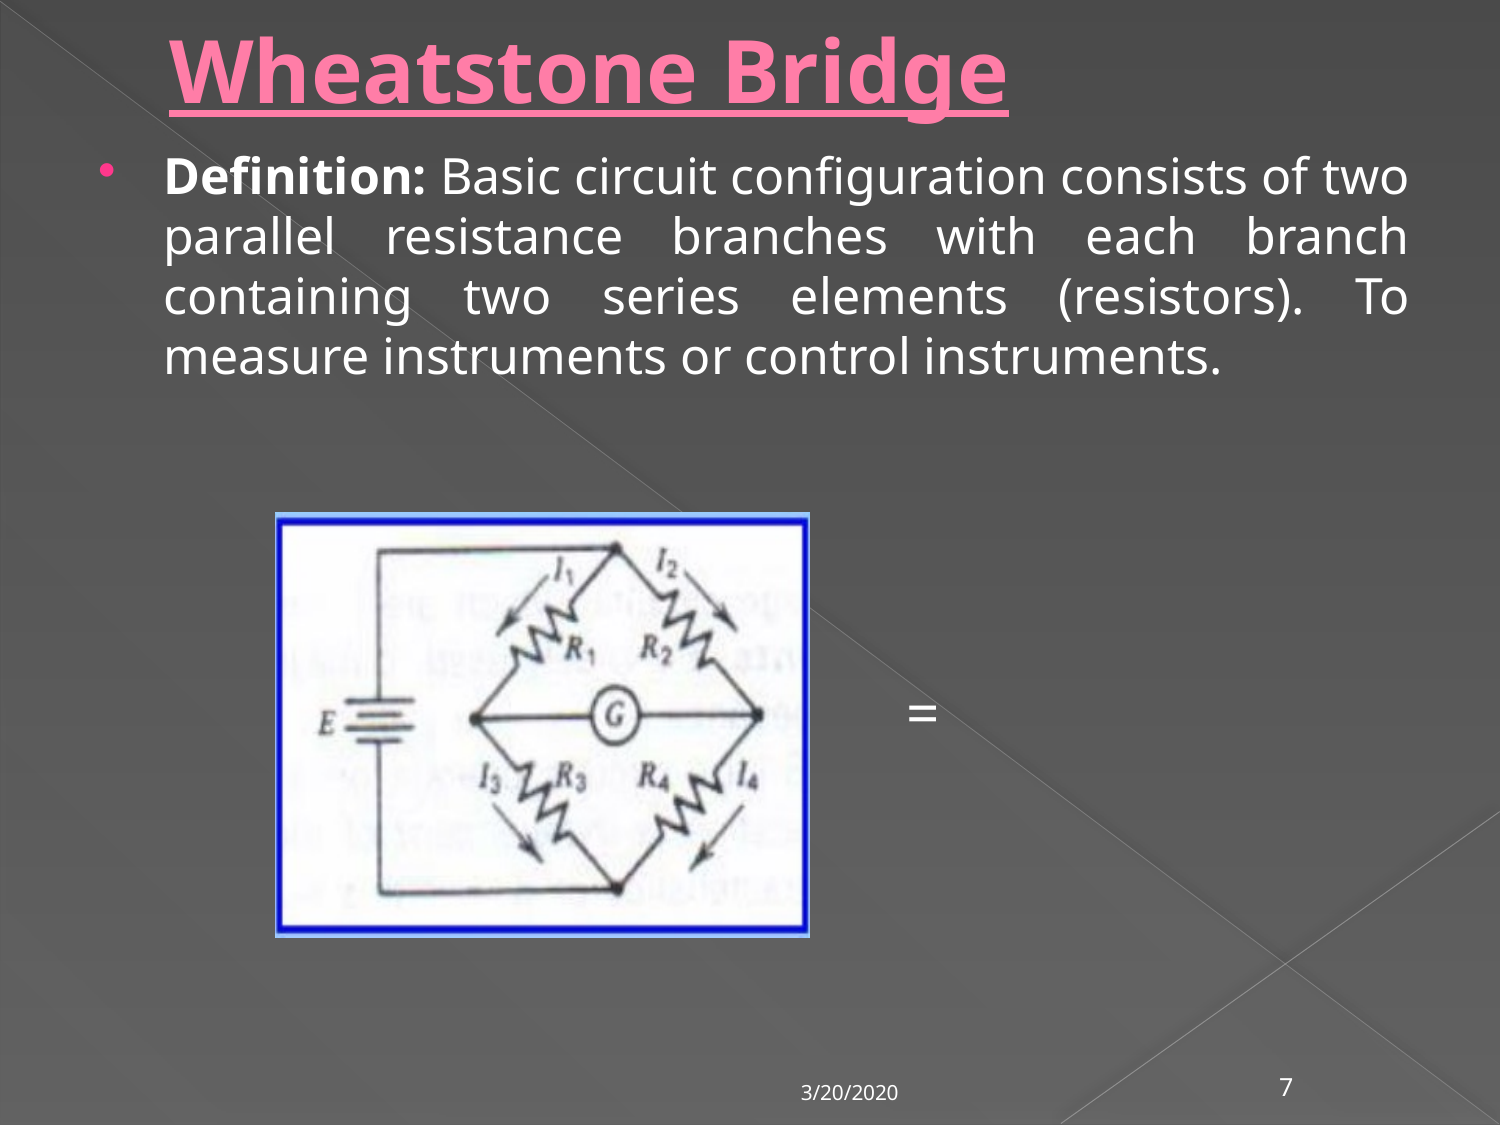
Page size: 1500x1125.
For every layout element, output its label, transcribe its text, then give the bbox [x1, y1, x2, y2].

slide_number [786, 1062, 1136, 1113]
slide_number 7 [1245, 1063, 1328, 1113]
picture [274, 512, 810, 938]
title Wheatstone Bridge [75, 0, 1425, 163]
